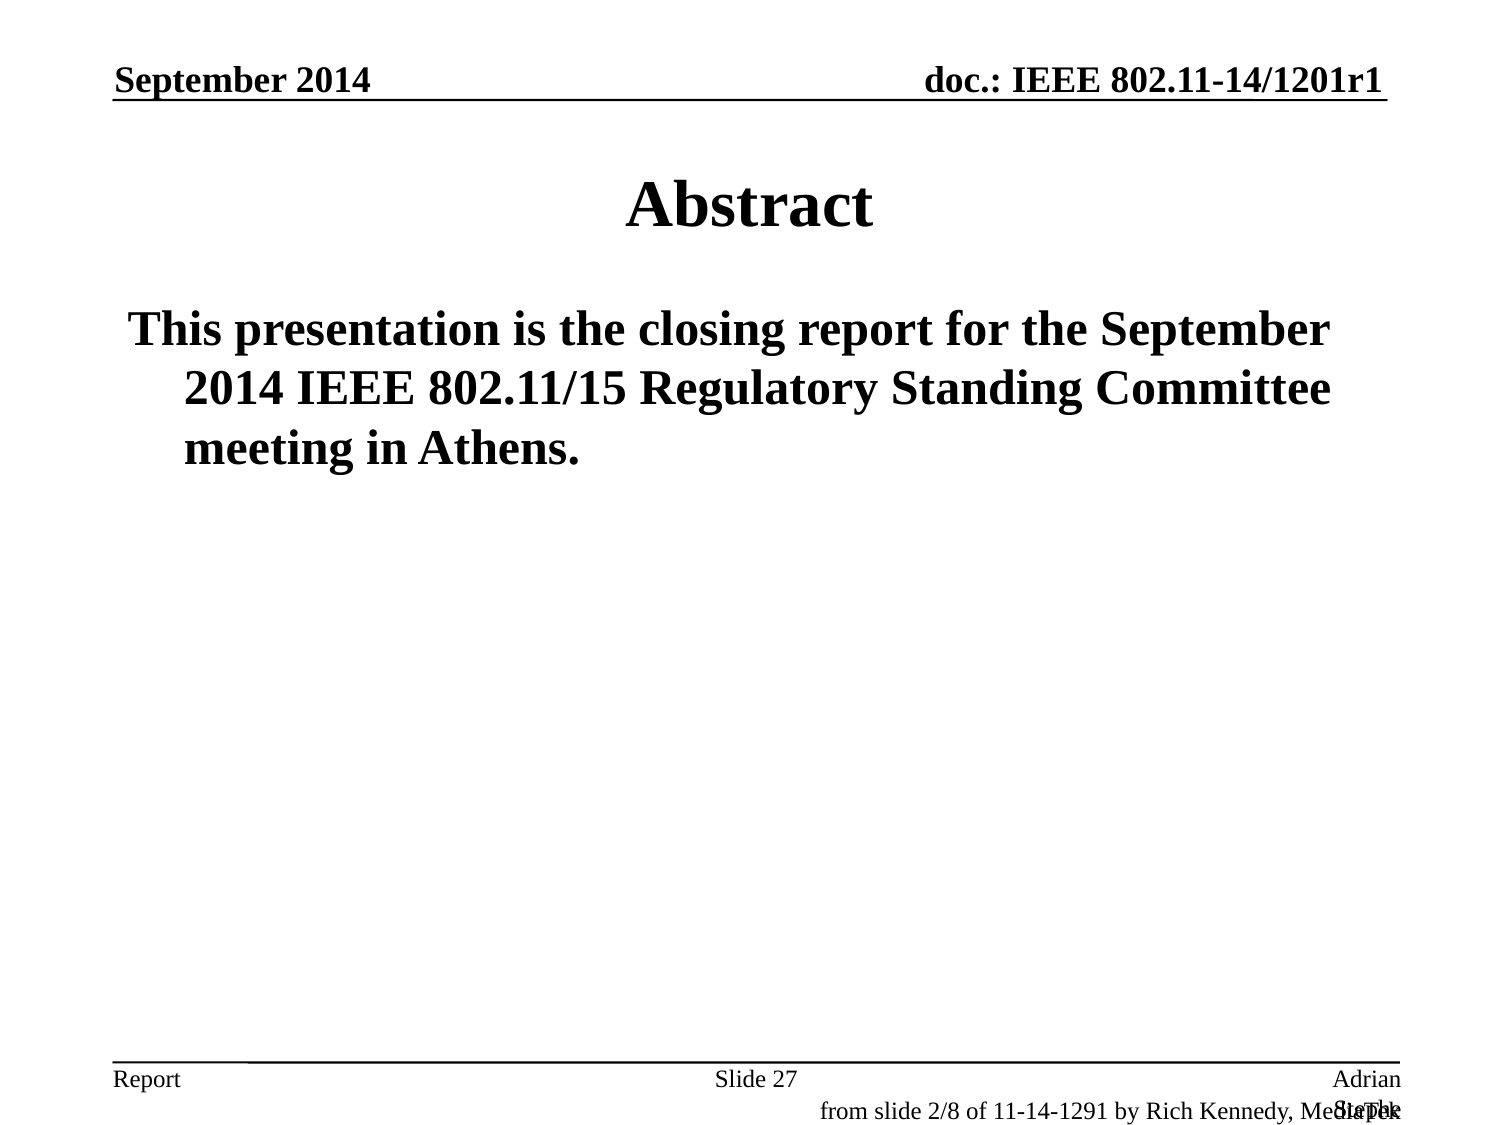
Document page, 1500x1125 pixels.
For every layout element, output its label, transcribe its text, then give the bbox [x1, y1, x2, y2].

text_box from slide 2/8 of 11-14-1291 by Rich Kennedy, MediaTek [343, 1087, 1417, 1125]
footer Adrian Stephens, Intel Corporation [1324, 1061, 1402, 1087]
list This presentation is the closing report for the September 2014 IEEE 802.11/15 Regulatory Standing Committee meeting in Athens. [112, 287, 1388, 963]
slide_number Slide 27 [712, 1061, 800, 1087]
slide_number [114, 54, 374, 101]
title Abstract [112, 112, 1388, 287]
